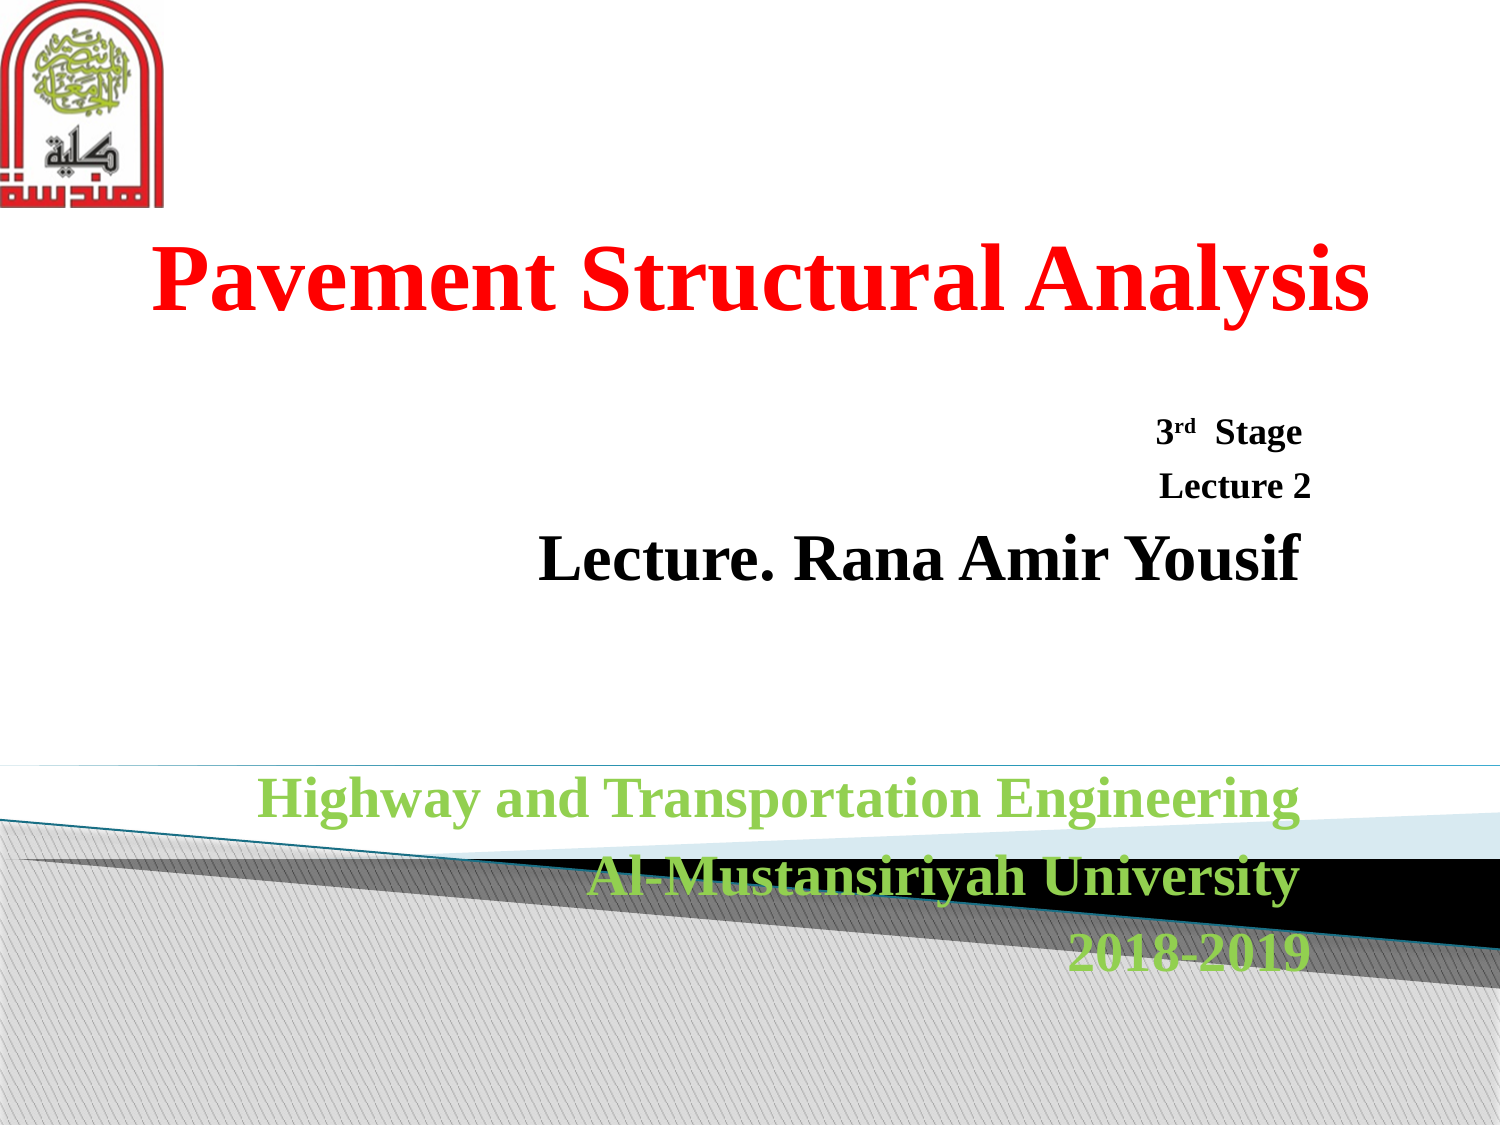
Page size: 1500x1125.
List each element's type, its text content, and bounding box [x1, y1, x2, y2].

subtitle 3rd Stage Lecture 2 Lecture. Rana Amir Yousif Highway and Transportation Engineering Al-Mustansiriyah University 2018-2019 [99, 399, 1320, 588]
picture [0, 0, 165, 208]
title Pavement Structural Analysis [112, 99, 1388, 338]
picture [5, 859, 1500, 989]
